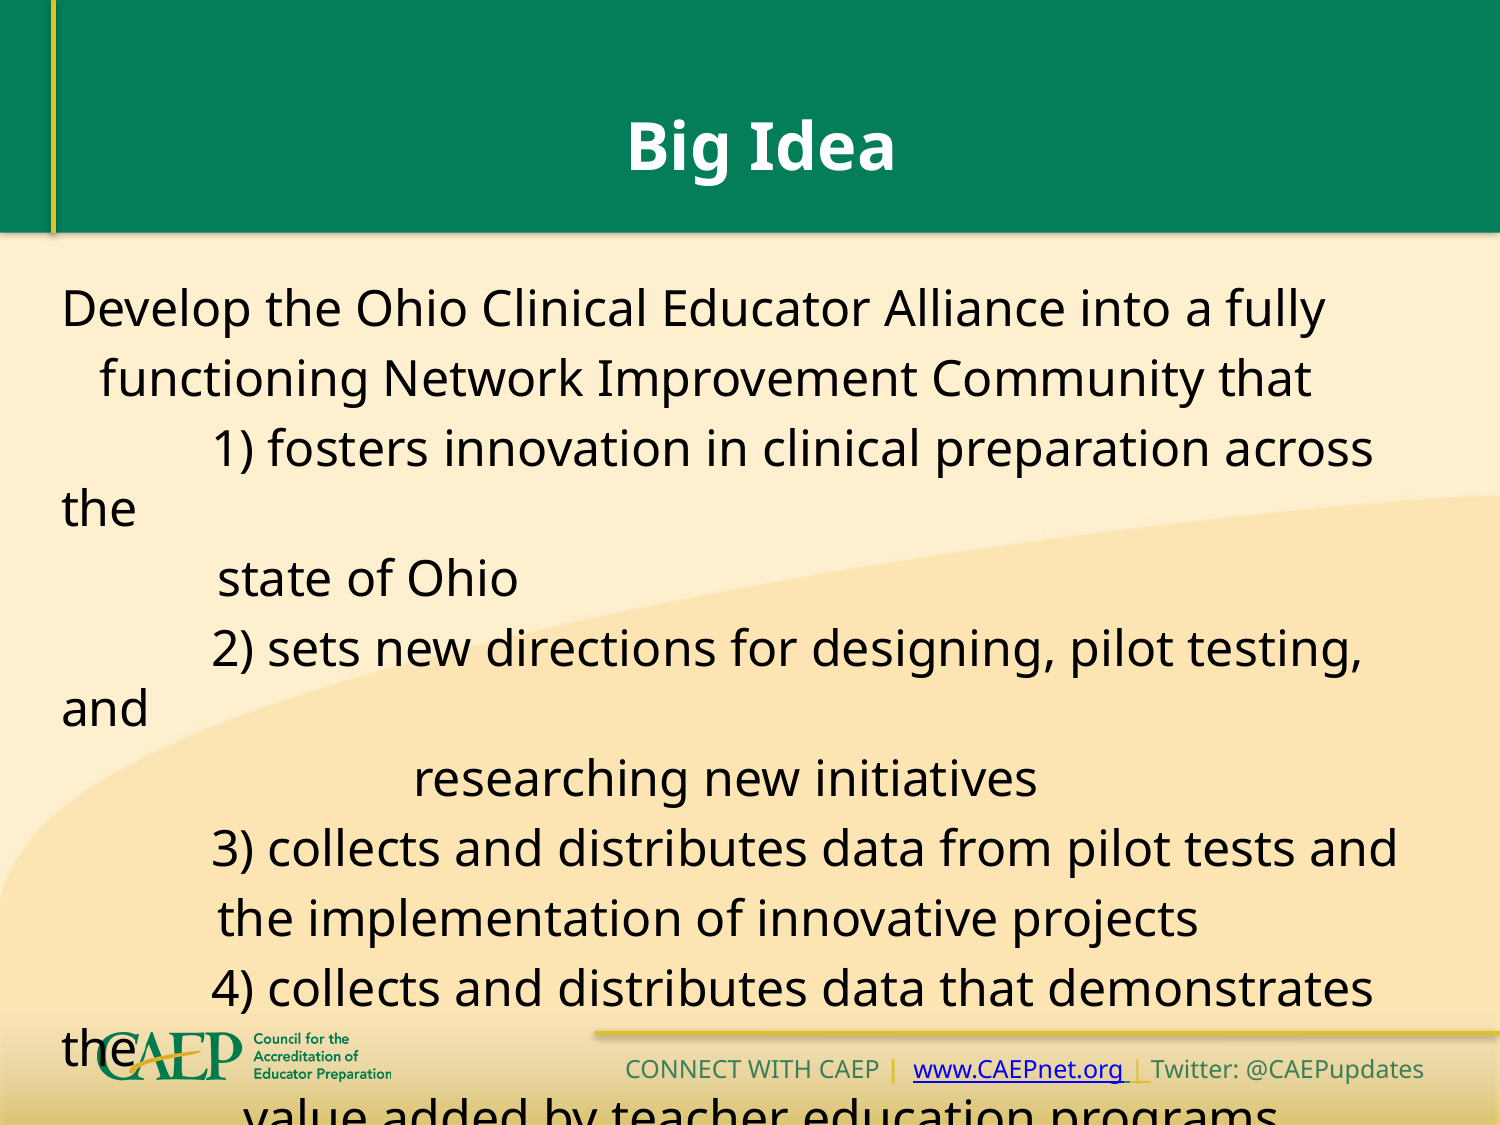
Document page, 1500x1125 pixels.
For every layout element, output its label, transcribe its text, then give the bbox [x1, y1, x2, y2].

picture [0, 233, 1500, 1031]
title Big Idea [97, 40, 1426, 247]
picture [97, 1067, 391, 1082]
list Develop the Ohio Clinical Educator Alliance into a fully functioning Network Improvement Community that 1) fosters innovation in clinical preparation across the state of Ohio 2) sets new directions for designing, pilot testing, and researching new initiatives 3) collects and distributes data from pilot tests and the implementation of innovative projects 4) collects and distributes data that demonstrates the value added by teacher education programs [60, 276, 1455, 1067]
